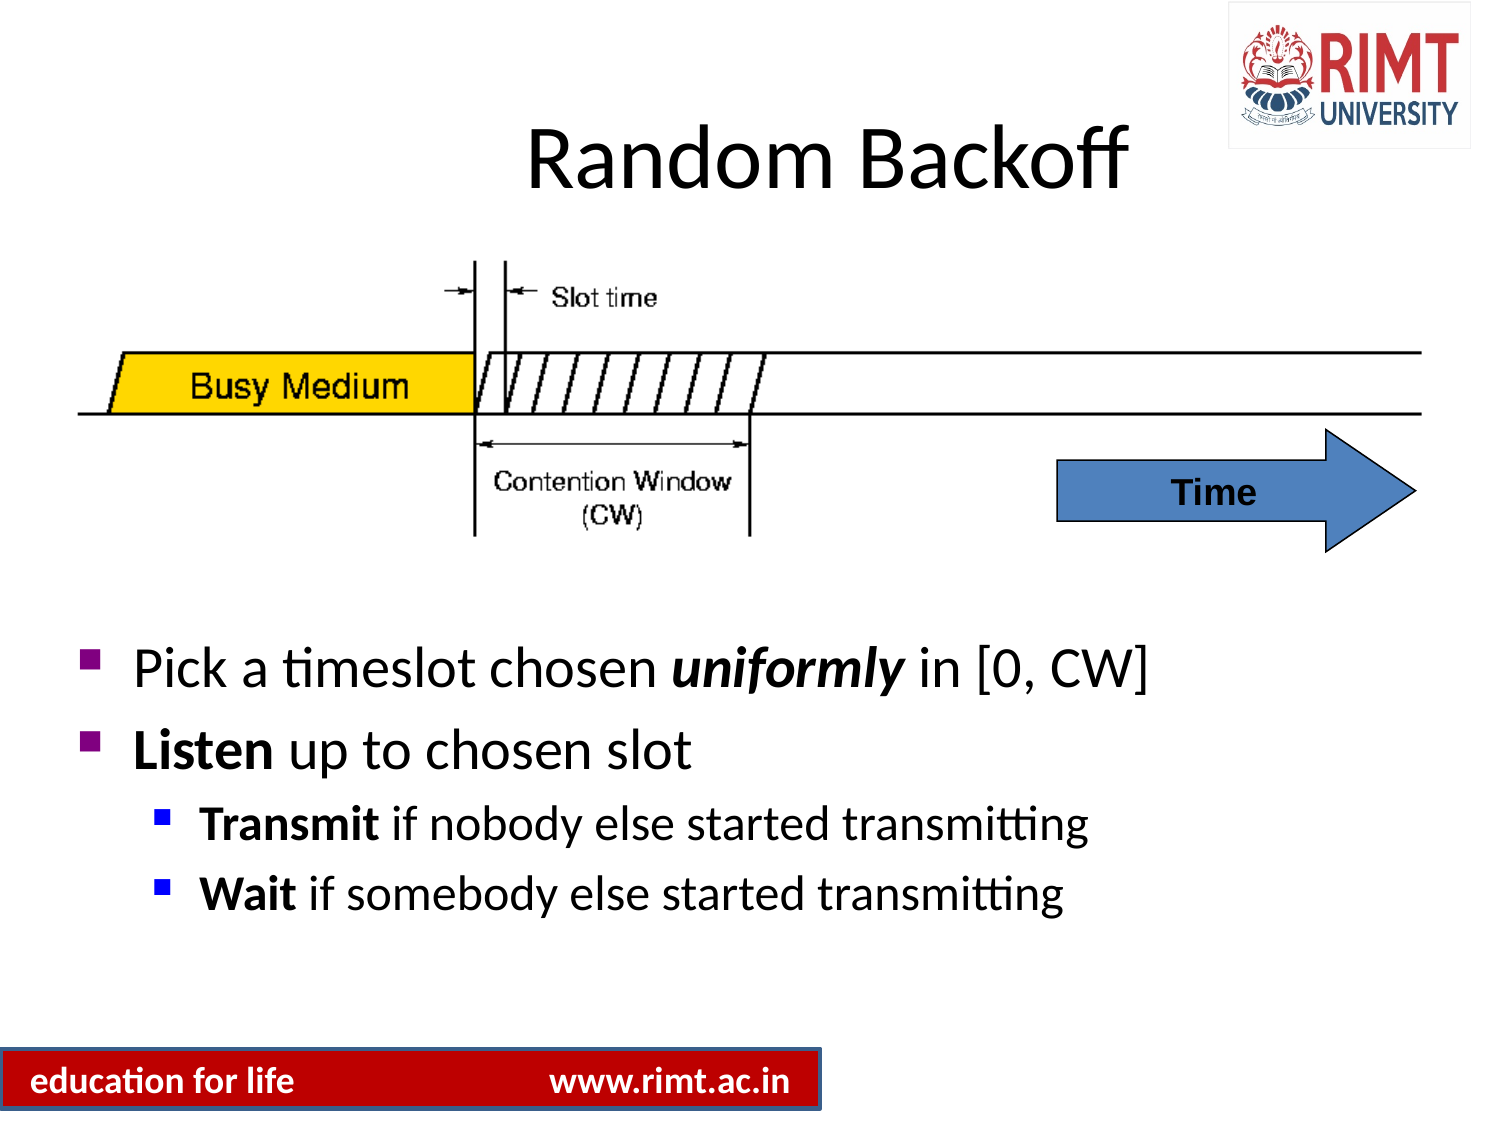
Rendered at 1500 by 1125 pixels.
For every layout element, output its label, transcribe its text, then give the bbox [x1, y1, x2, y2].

picture [1227, 1, 1471, 149]
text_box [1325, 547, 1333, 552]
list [74, 258, 1426, 540]
text_box Pick a timeslot chosen uniformly in [0, CW] Listen up to chosen slot Transmit if nobody else started transmitting Wait if somebody else started transmitting [62, 621, 1413, 941]
text_box education for life www.rimt.ac.in [0, 1047, 822, 1111]
title Random Backoff [188, 52, 1468, 251]
